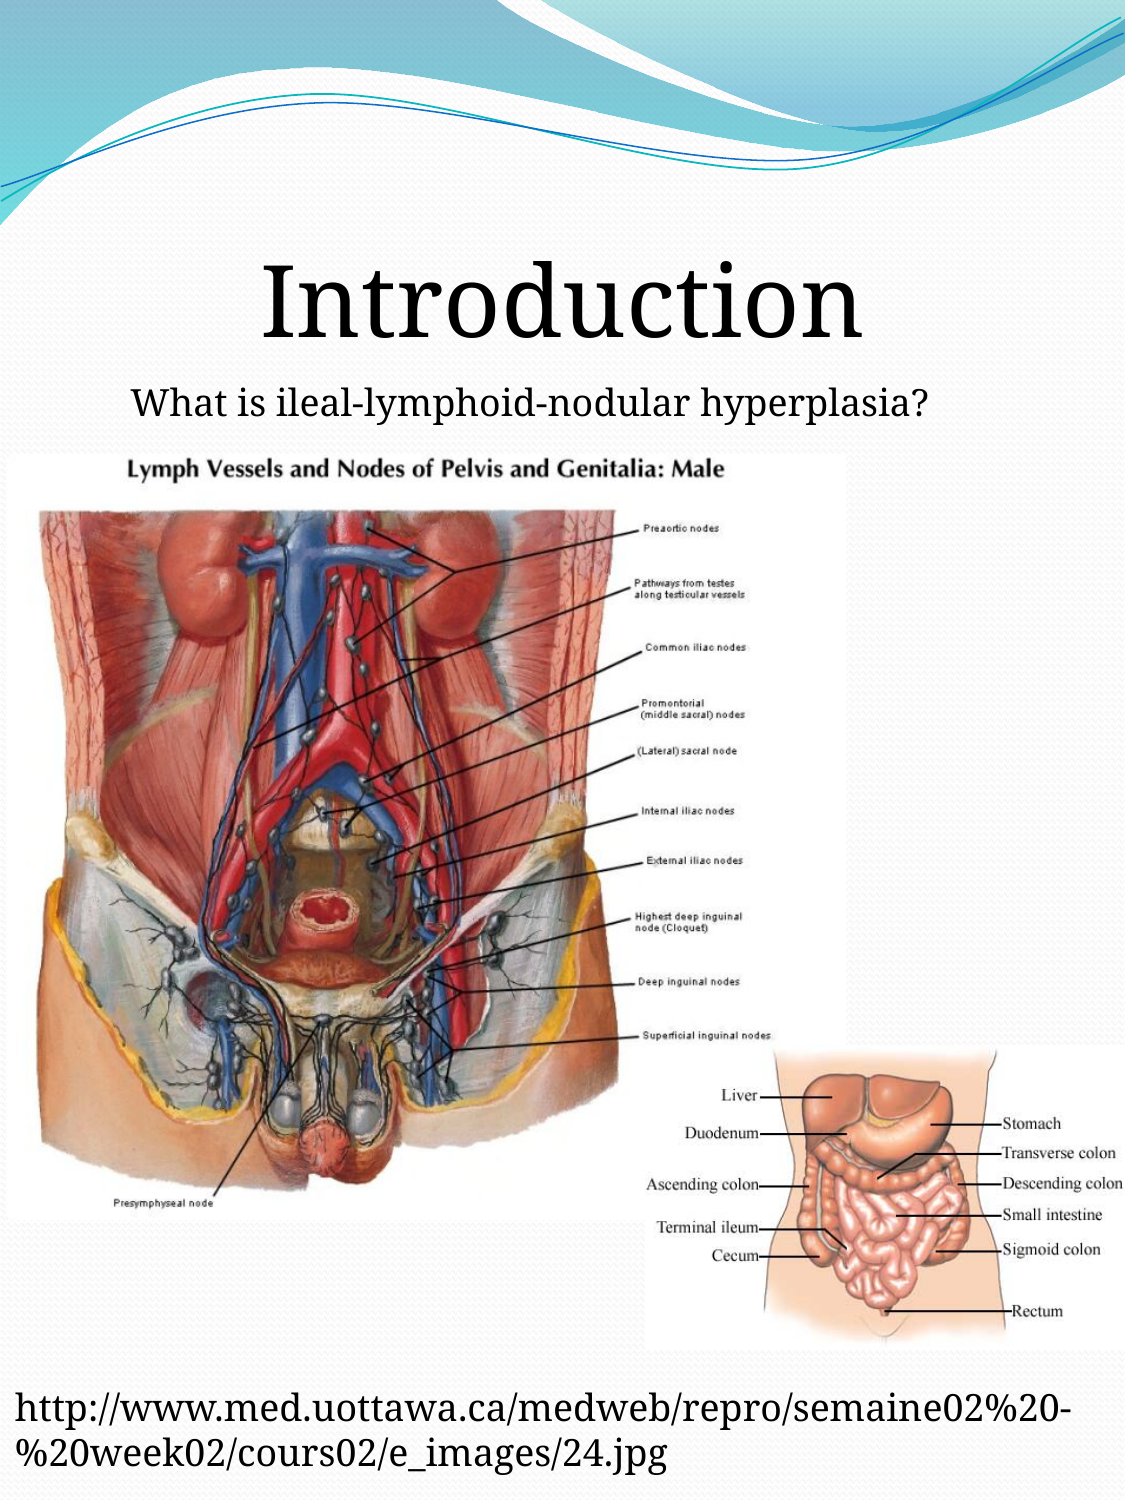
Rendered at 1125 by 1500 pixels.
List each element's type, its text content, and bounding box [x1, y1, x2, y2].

text_box http://www.med.uottawa.ca/medweb/repro/semaine02%20-%20week02/cours02/e_images/24.jpg [0, 1376, 1125, 1481]
text_box What is ileal-lymphoid-nodular hyperplasia? [115, 371, 945, 432]
text_box Introduction [245, 230, 880, 365]
picture [6, 454, 1125, 1350]
